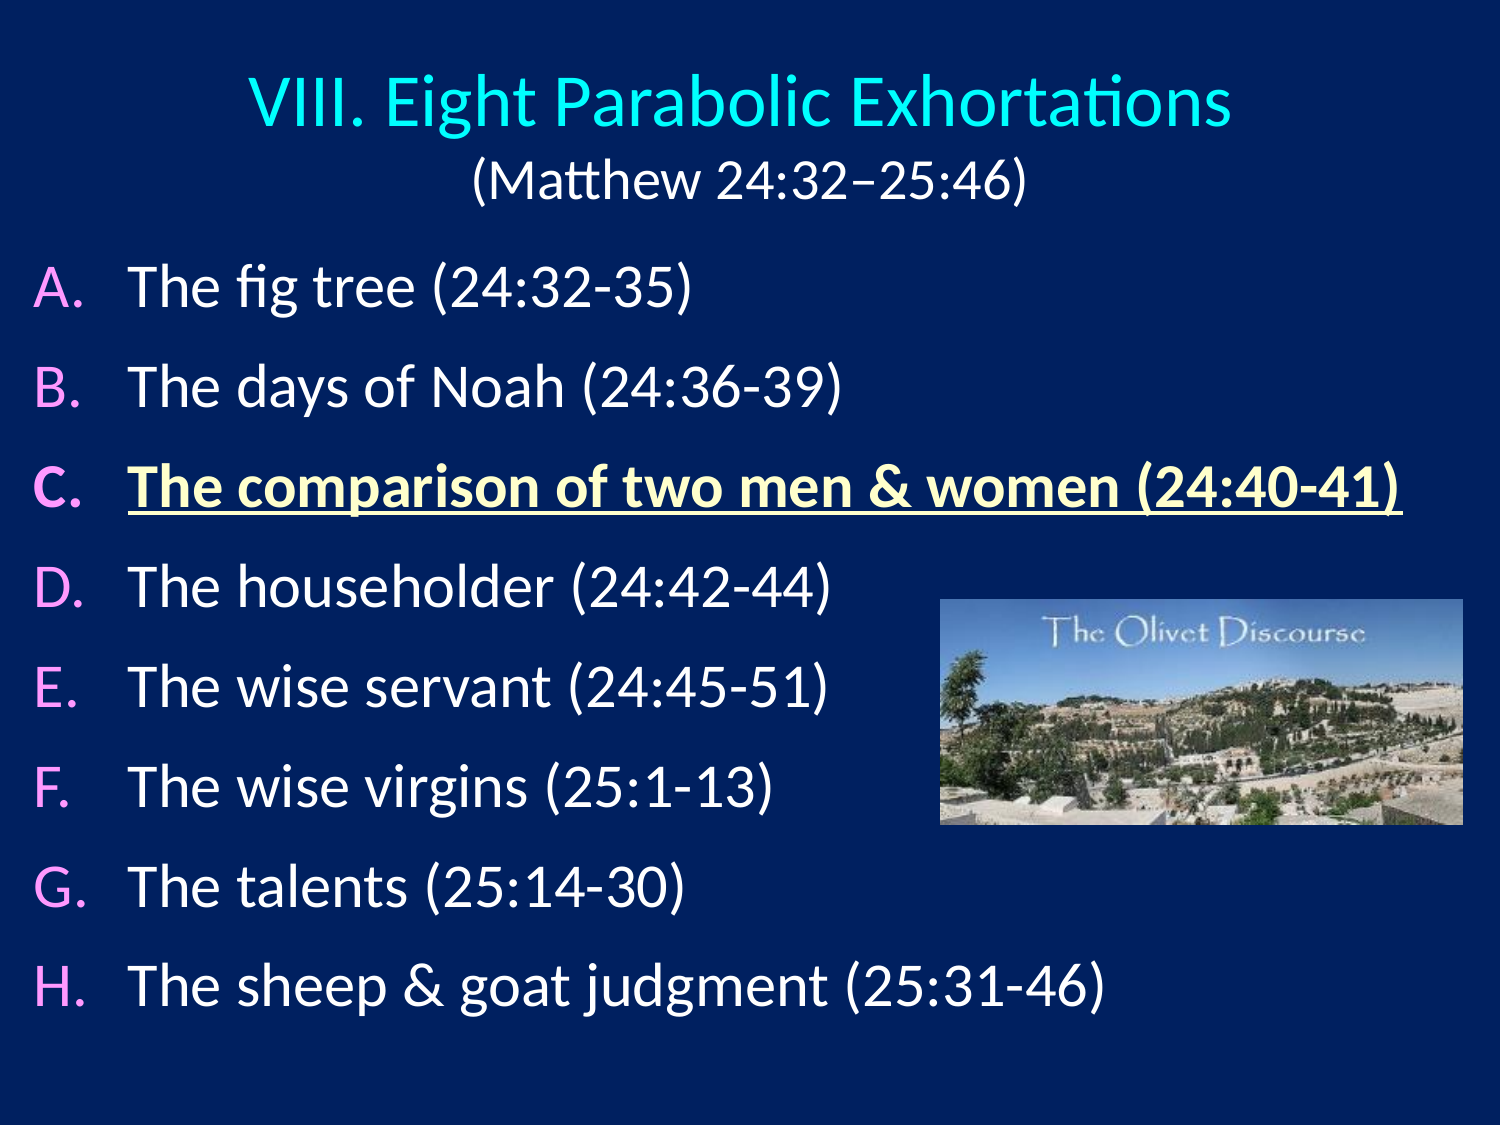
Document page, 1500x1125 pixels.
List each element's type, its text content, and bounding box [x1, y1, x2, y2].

list The fig tree (24:32-35) The days of Noah (24:36-39) The comparison of two men & women (24:40-41) The householder (24:42-44) The wise servant (24:45-51) The wise virgins (25:1-13) The talents (25:14-30) The sheep & goat judgment (25:31-46) [18, 237, 1426, 1088]
picture [940, 599, 1463, 826]
title VIII. Eight Parabolic Exhortations (Matthew 24:32–25:46) [112, 37, 1388, 226]
